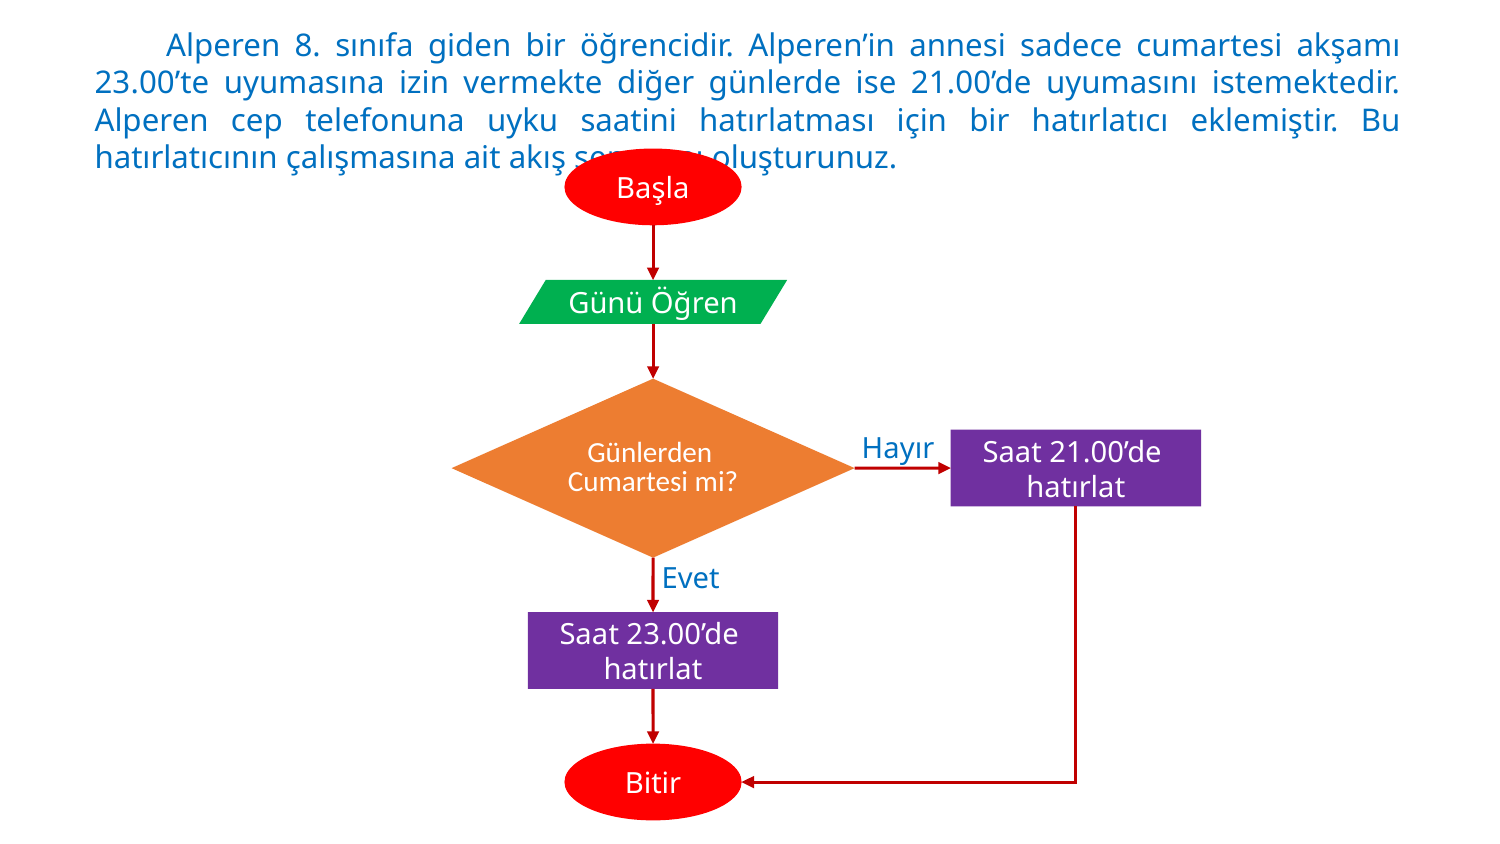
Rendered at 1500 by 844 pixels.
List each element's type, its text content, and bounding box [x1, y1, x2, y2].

text_box Hayır [846, 421, 955, 476]
text_box Günü Öğren [517, 278, 789, 326]
text_box Başla [563, 147, 743, 227]
text_box Saat 21.00’de hatırlat [950, 429, 1202, 507]
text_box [770, 477, 1047, 812]
text_box Günlerden Cumartesi mi? [449, 377, 846, 556]
text_box Bitir [563, 742, 743, 822]
text_box Evet [646, 552, 755, 606]
text_box Alperen 8. sınıfa giden bir öğrencidir. Alperen’in annesi sadece cumartesi akşamı 23.00’te uyumasına izin vermekte diğer günlerde ise 21.00’de uyumasını istemektedir. Alperen cep telefonuna uyku saatini hatırlatması için bir hatırlatıcı eklemiştir. Bu hatırlatıcının çalışmasına ait akış şemasını oluşturunuz. [79, 17, 1418, 134]
text_box Saat 23.00’de hatırlat [527, 611, 770, 690]
